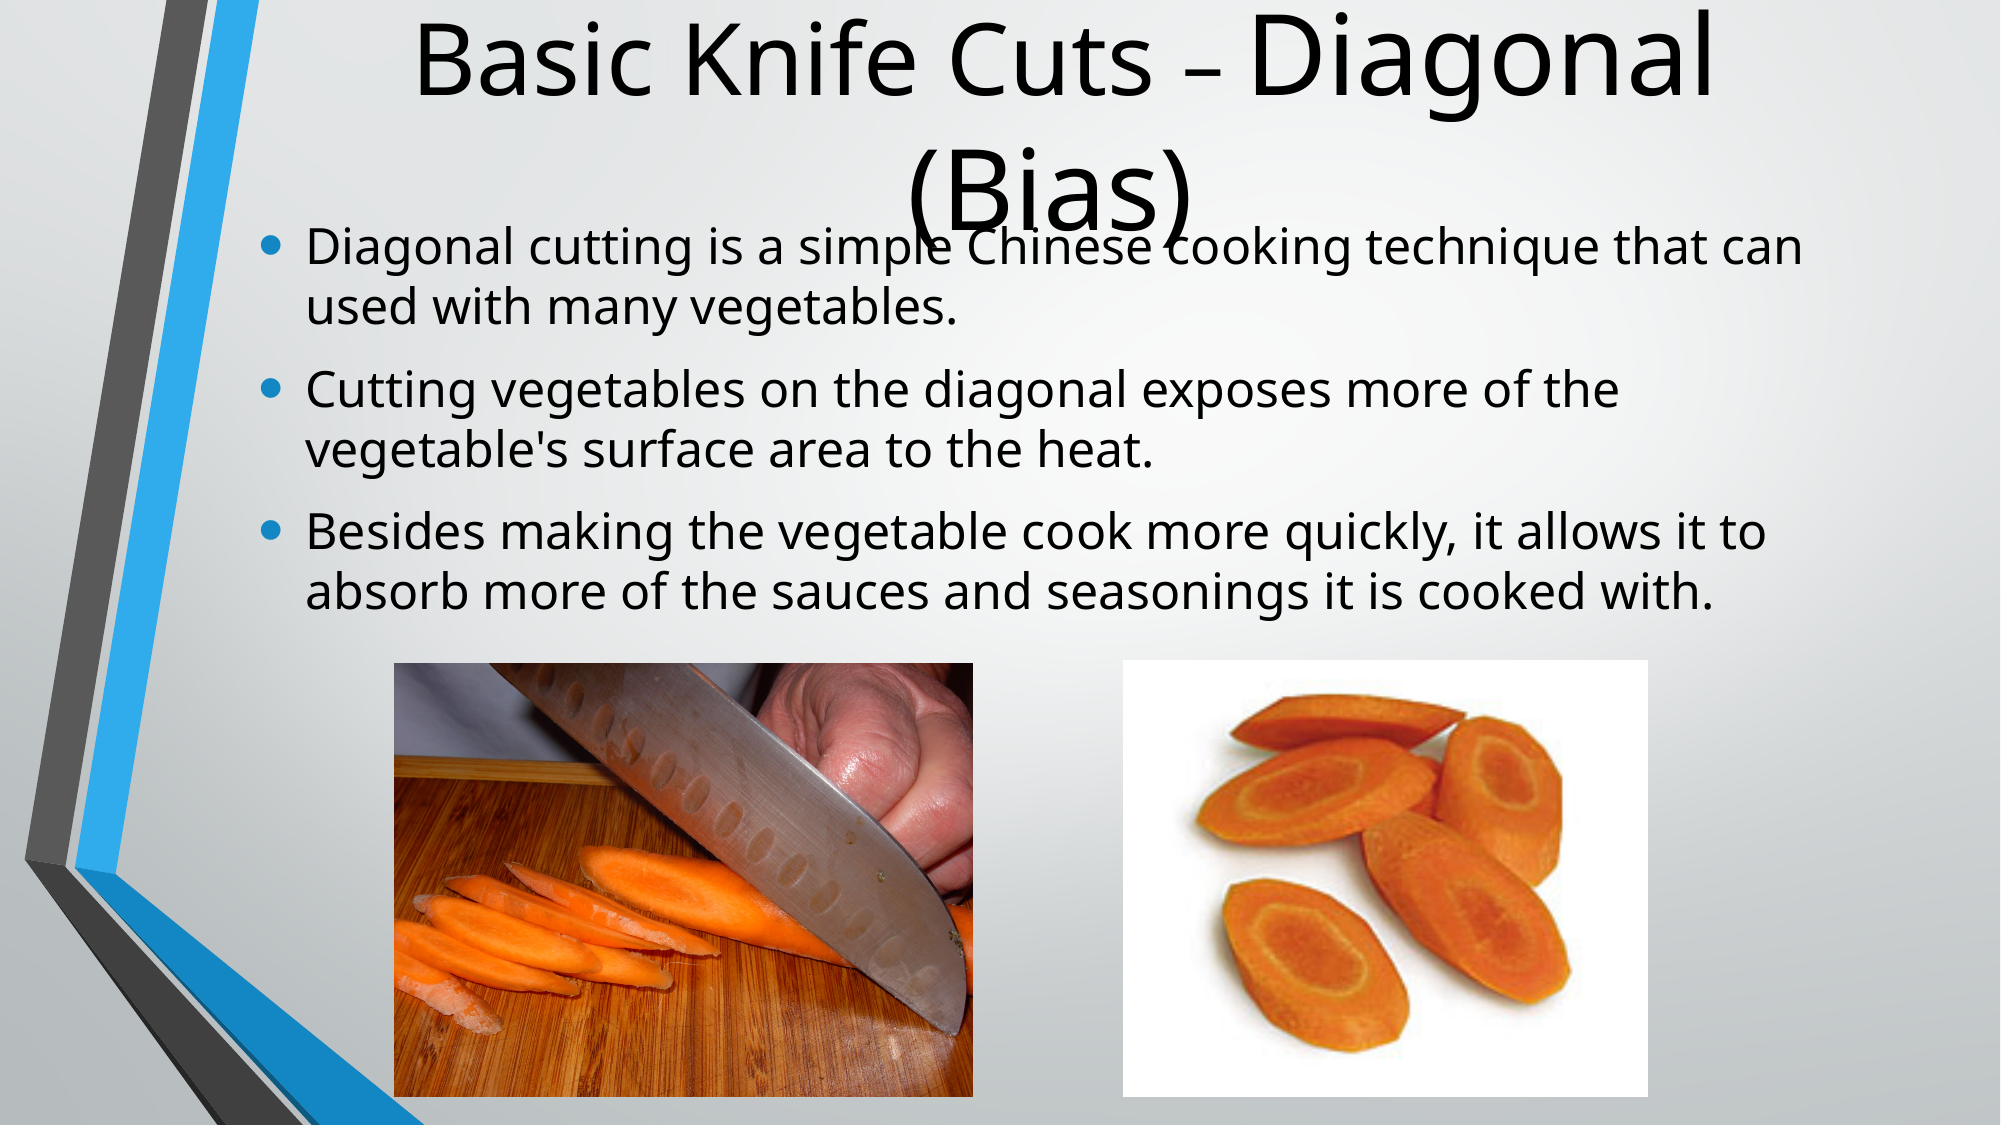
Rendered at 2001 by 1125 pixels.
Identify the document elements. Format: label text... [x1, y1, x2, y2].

picture [394, 663, 974, 1098]
list Diagonal cutting is a simple Chinese cooking technique that can used with many vegetables. Cutting vegetables on the diagonal exposes more of the vegetable's surface area to the heat. Besides making the vegetable cook more quickly, it allows it to absorb more of the sauces and seasonings it is cooked with. [243, 52, 1887, 782]
picture [1123, 660, 1649, 1098]
title Basic Knife Cuts – Diagonal (Bias) [243, 19, 1887, 52]
